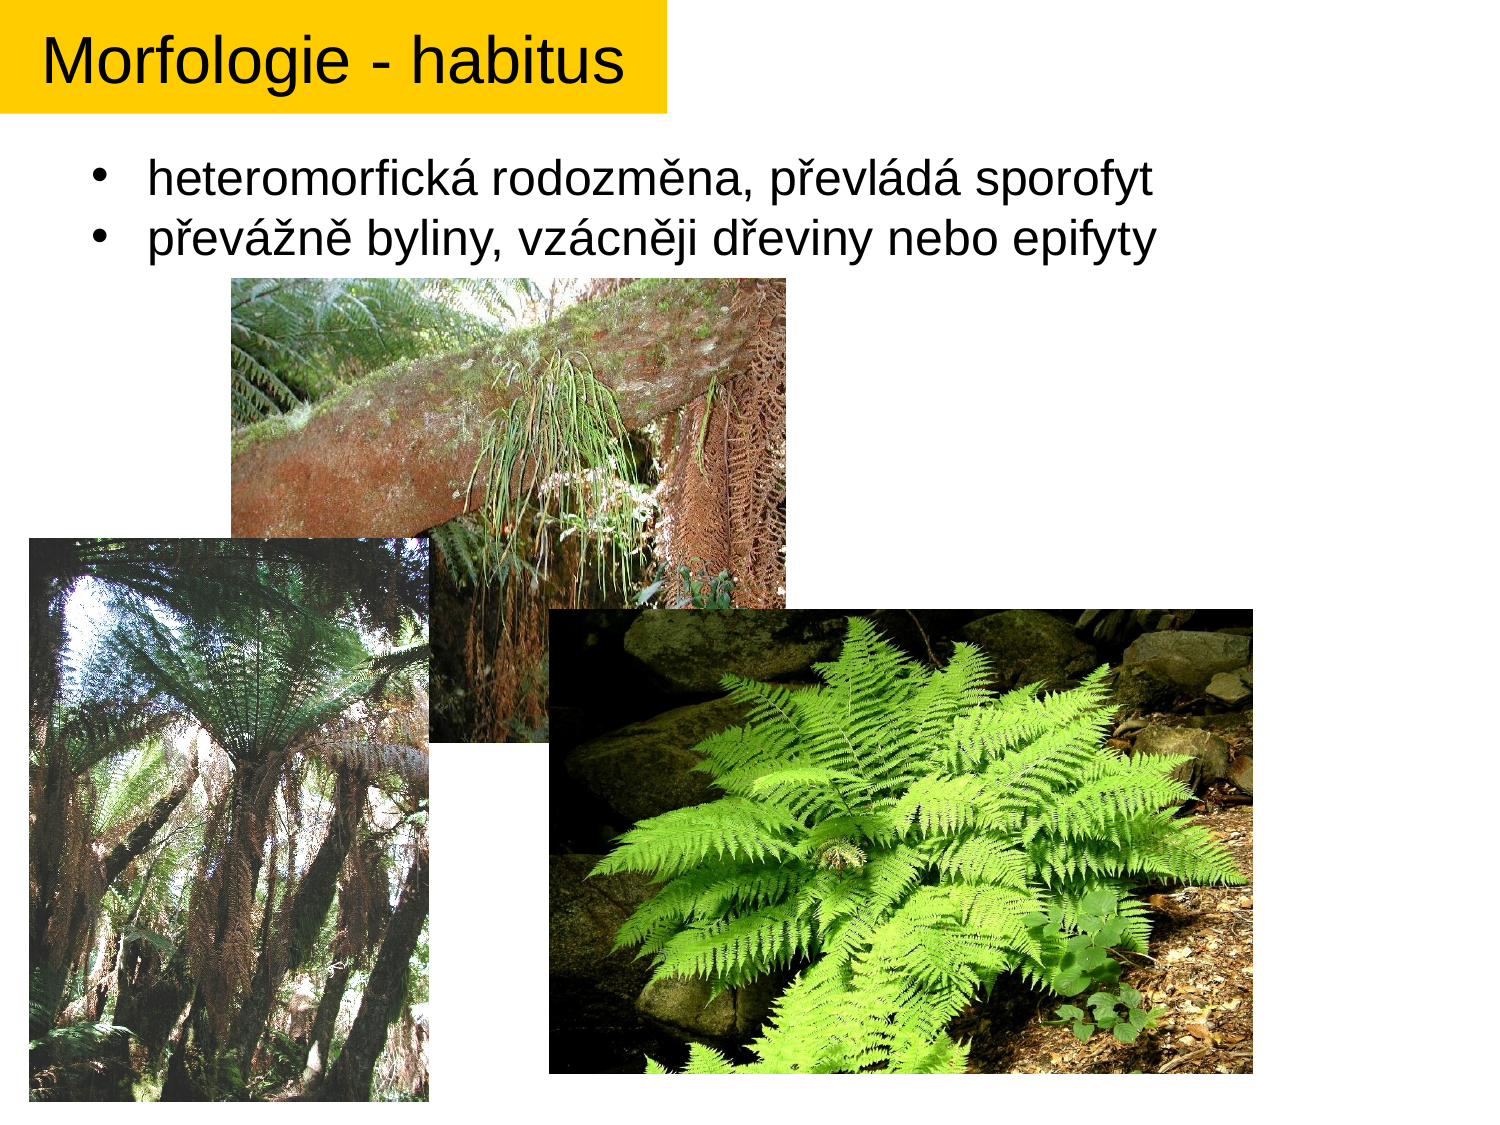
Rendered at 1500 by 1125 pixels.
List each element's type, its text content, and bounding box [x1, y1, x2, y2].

picture [29, 278, 1253, 1102]
title Morfologie - habitus [0, 0, 668, 114]
list heteromorfická rodozměna, převládá sporofyt převážně byliny, vzácněji dřeviny nebo epifyty [76, 148, 1500, 339]
